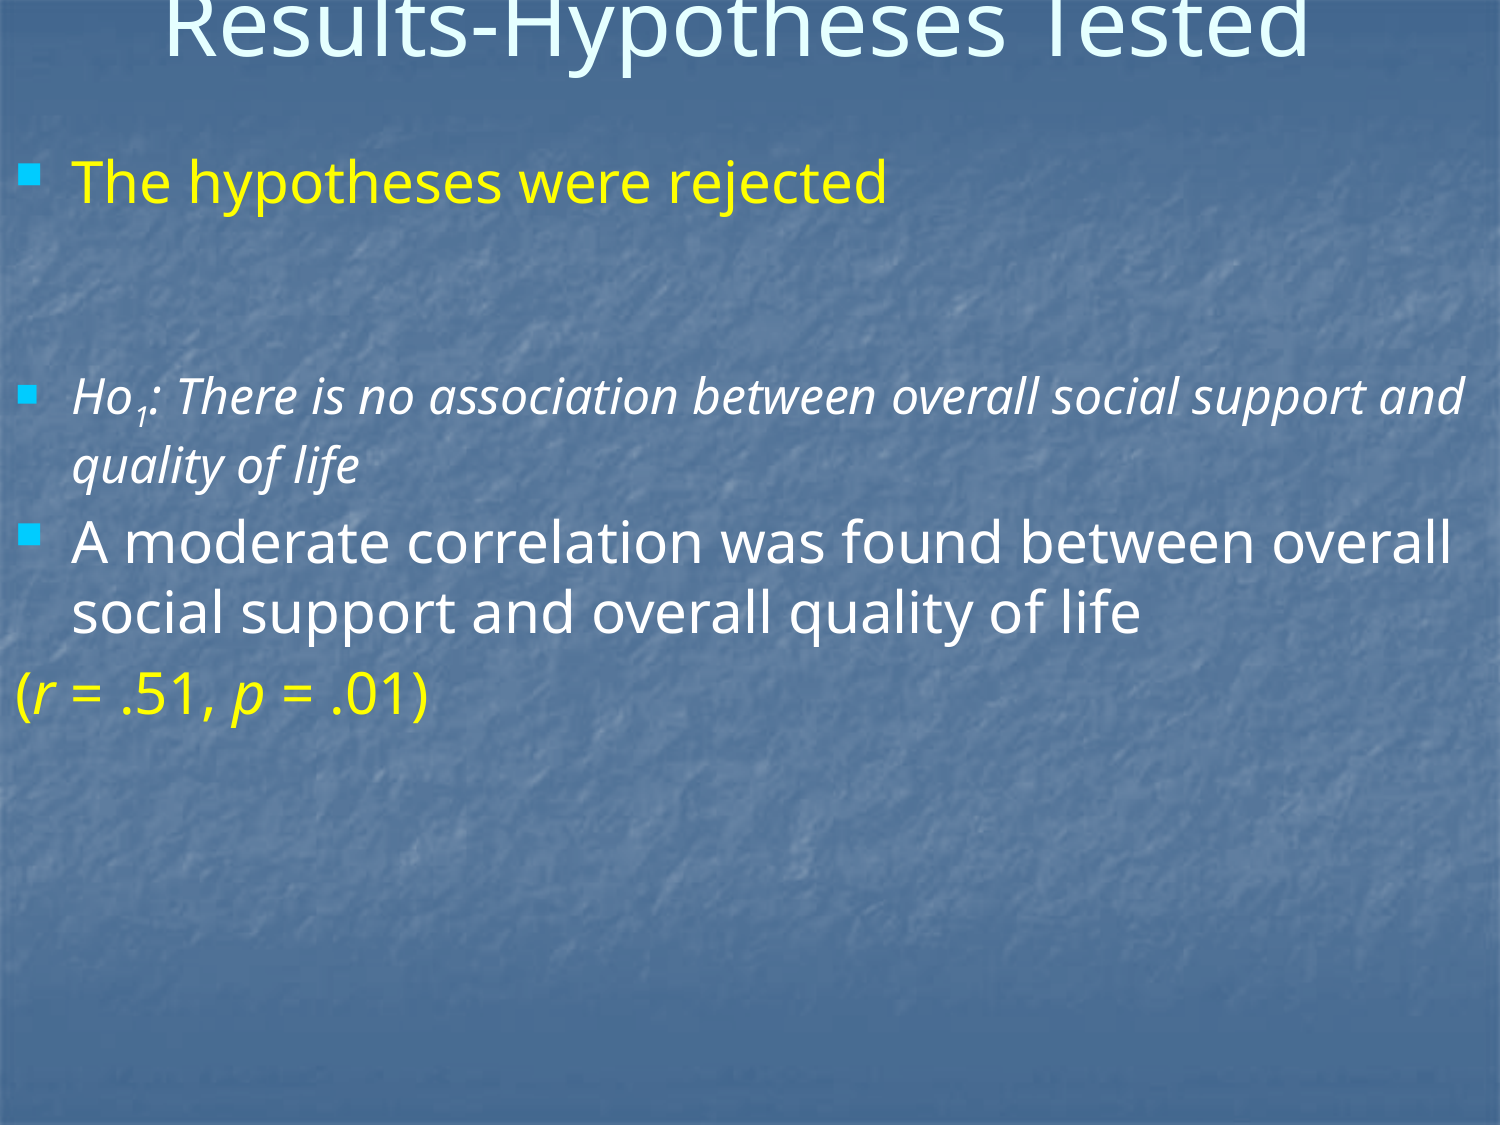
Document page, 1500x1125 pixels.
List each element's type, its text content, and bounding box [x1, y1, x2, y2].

title Results-Hypotheses Tested [62, 0, 1413, 137]
list The hypotheses were rejected Ho1: There is no association between overall social support and quality of life A moderate correlation was found between overall social support and overall quality of life (r = .51, p = .01) [0, 137, 1500, 1125]
